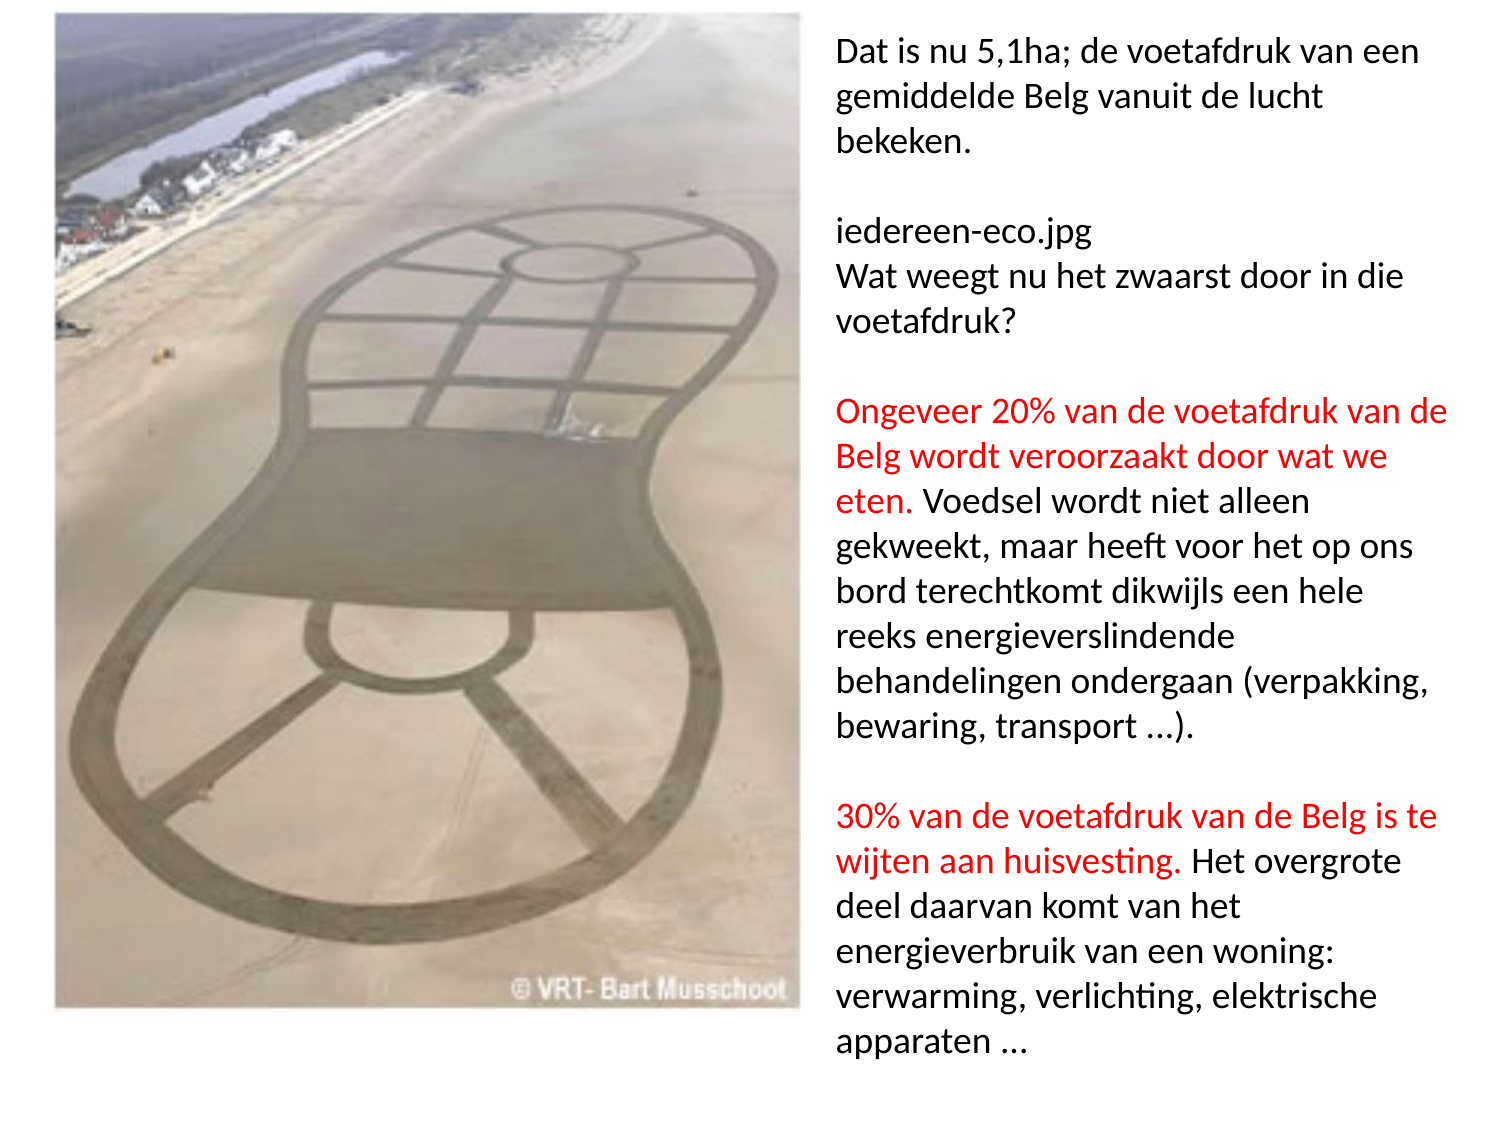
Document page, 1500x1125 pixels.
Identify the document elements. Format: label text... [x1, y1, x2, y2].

text_box Dat is nu 5,1ha; de voetafdruk van een gemiddelde Belg vanuit de lucht bekeken. iedereen-eco.jpg Wat weegt nu het zwaarst door in die voetafdruk? Ongeveer 20% van de voetafdruk van de Belg wordt veroorzaakt door wat we eten. Voedsel wordt niet alleen gekweekt, maar heeft voor het op ons bord terechtkomt dikwijls een hele reeks energieverslindende behandelingen ondergaan (verpakking, bewaring, transport ...). 30% van de voetafdruk van de Belg is te wijten aan huisvesting. Het overgrote deel daarvan komt van het energieverbruik van een woning: verwarming, verlichting, elektrische apparaten ... [820, 19, 1467, 1069]
picture [52, 11, 804, 1012]
